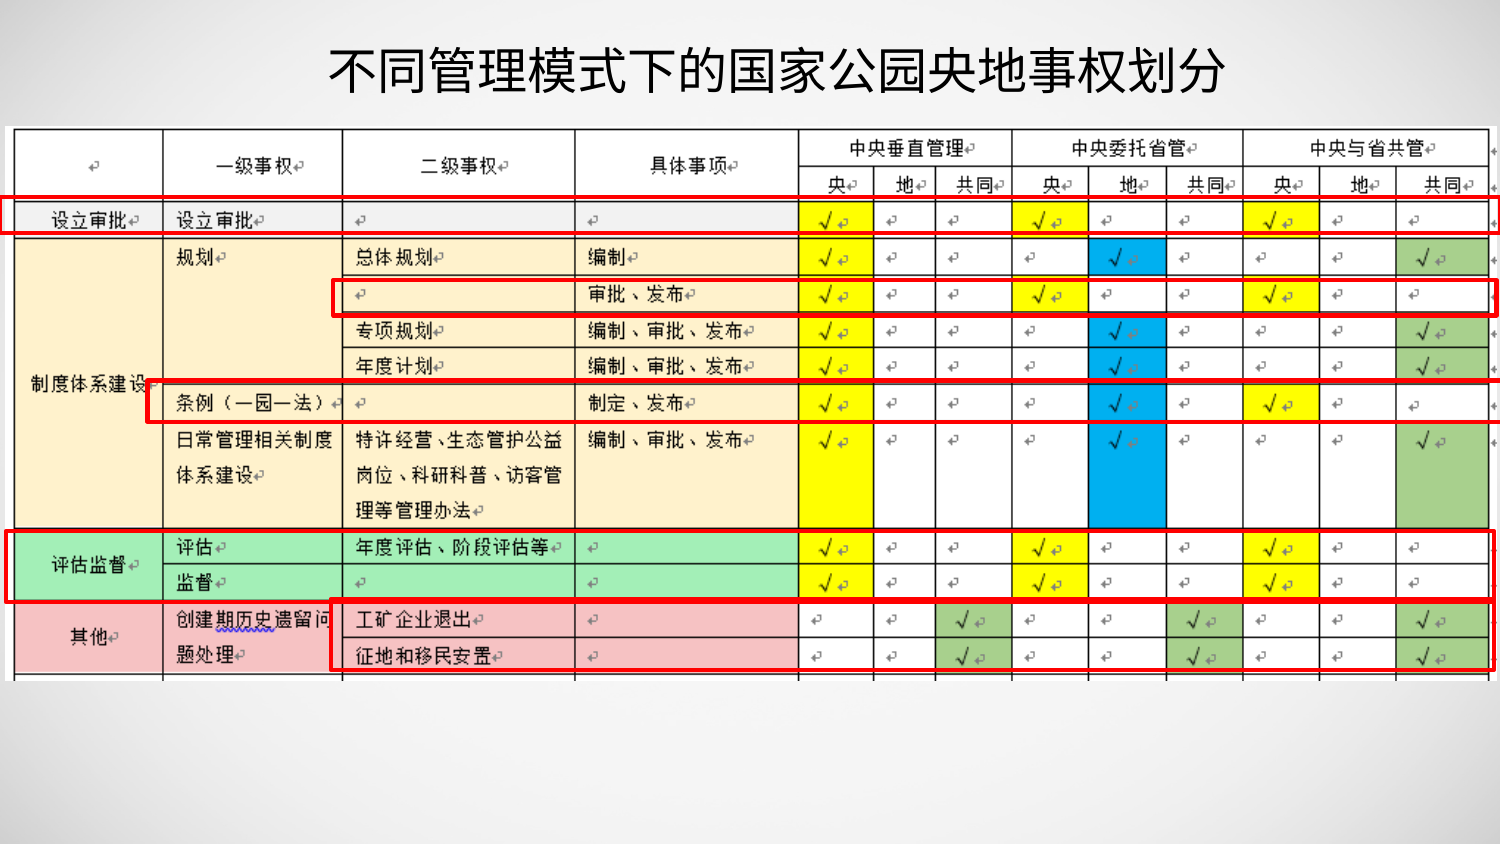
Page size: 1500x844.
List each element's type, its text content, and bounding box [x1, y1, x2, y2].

text_box 不同管理模式下的国家公园央地事权划分 [312, 32, 1329, 107]
picture [0, 0, 1500, 844]
